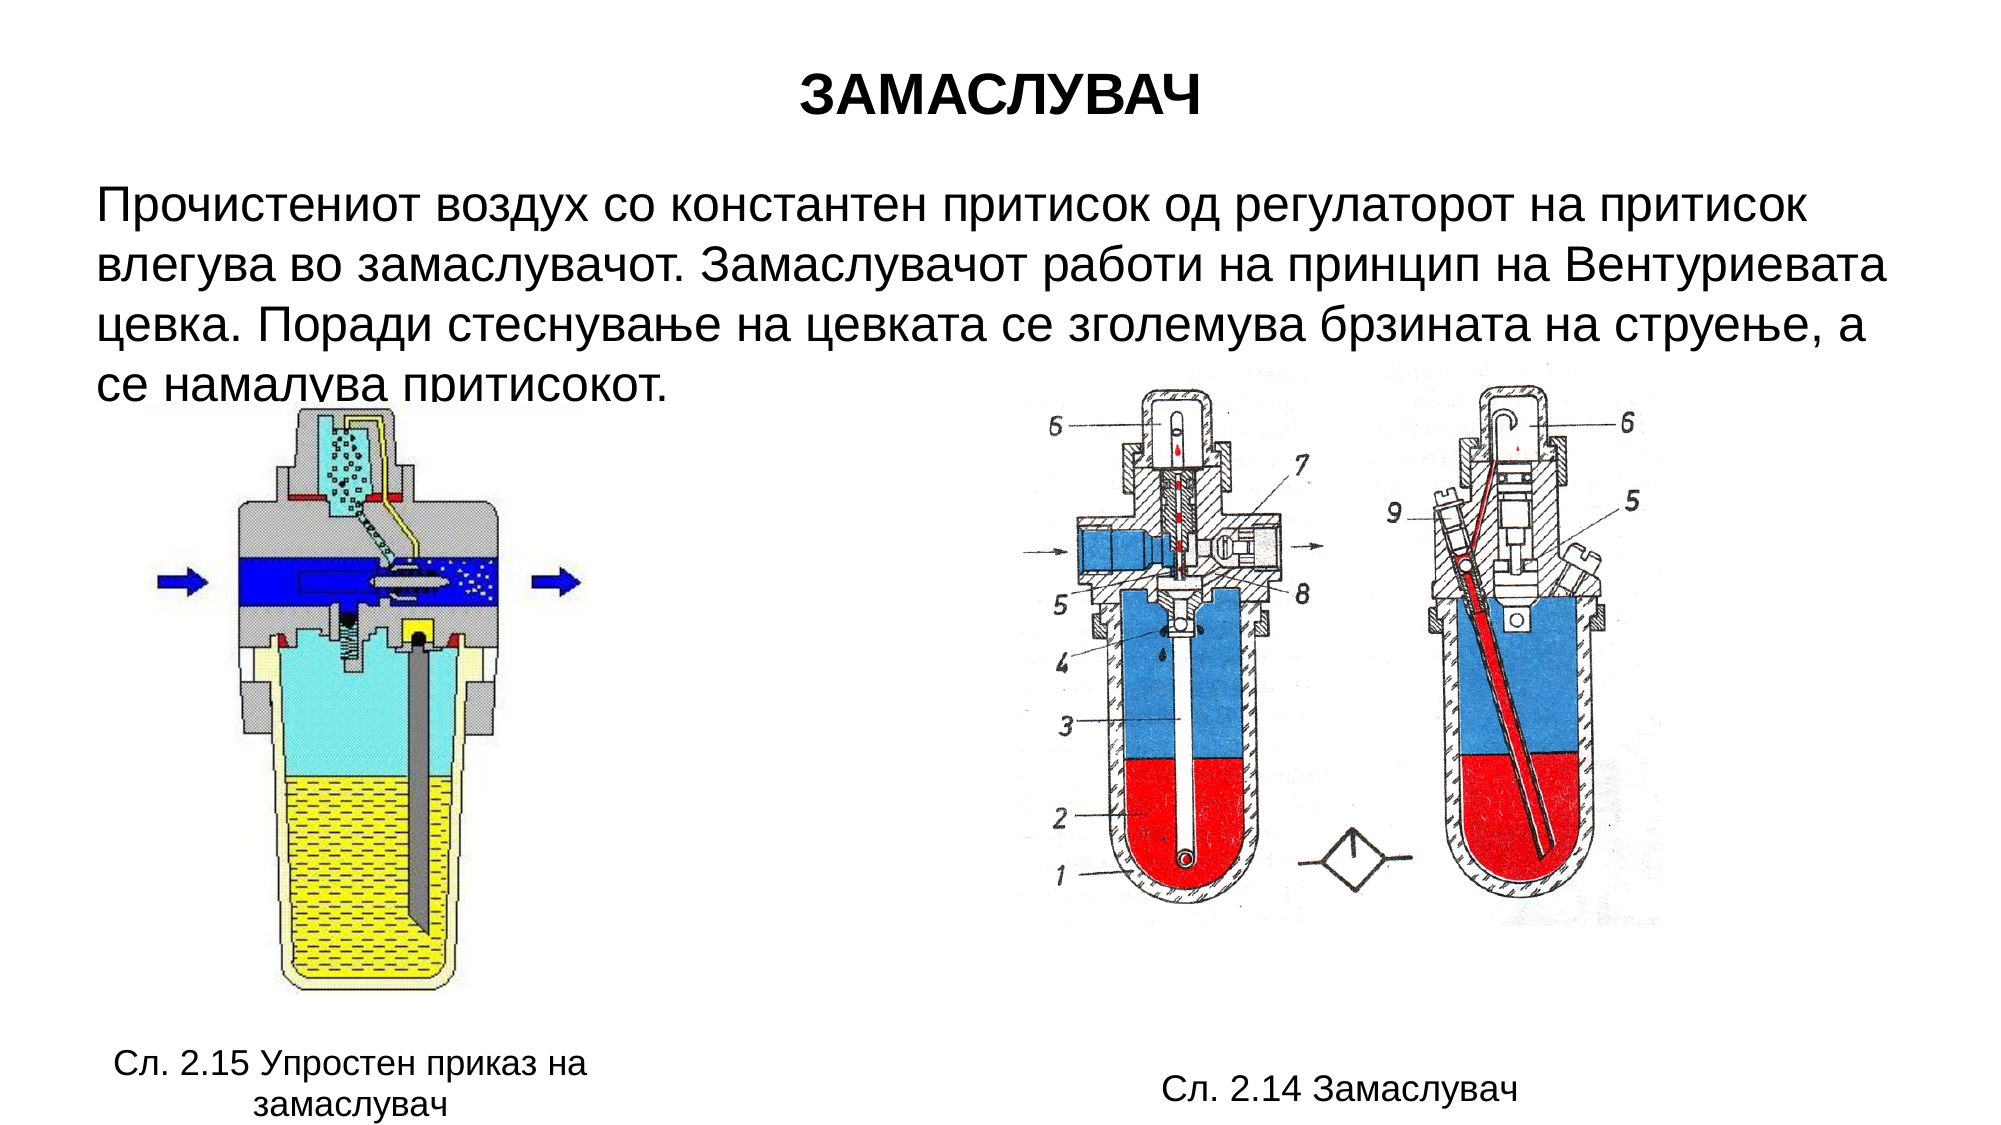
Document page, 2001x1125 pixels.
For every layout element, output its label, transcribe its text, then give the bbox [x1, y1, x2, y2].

picture [81, 341, 694, 1125]
text_box ЗАМАСЛУВАЧ Прочистениот воздух со константен притисок од регулаторот на притисок влегува во замаслувачот. Замаслувачот работи на принцип на Вентуриевата цевка. Поради стеснување на цевката се зголемува брзината на струење, а се намалува притисокот. [81, 48, 1920, 464]
picture [1000, 309, 1720, 1125]
